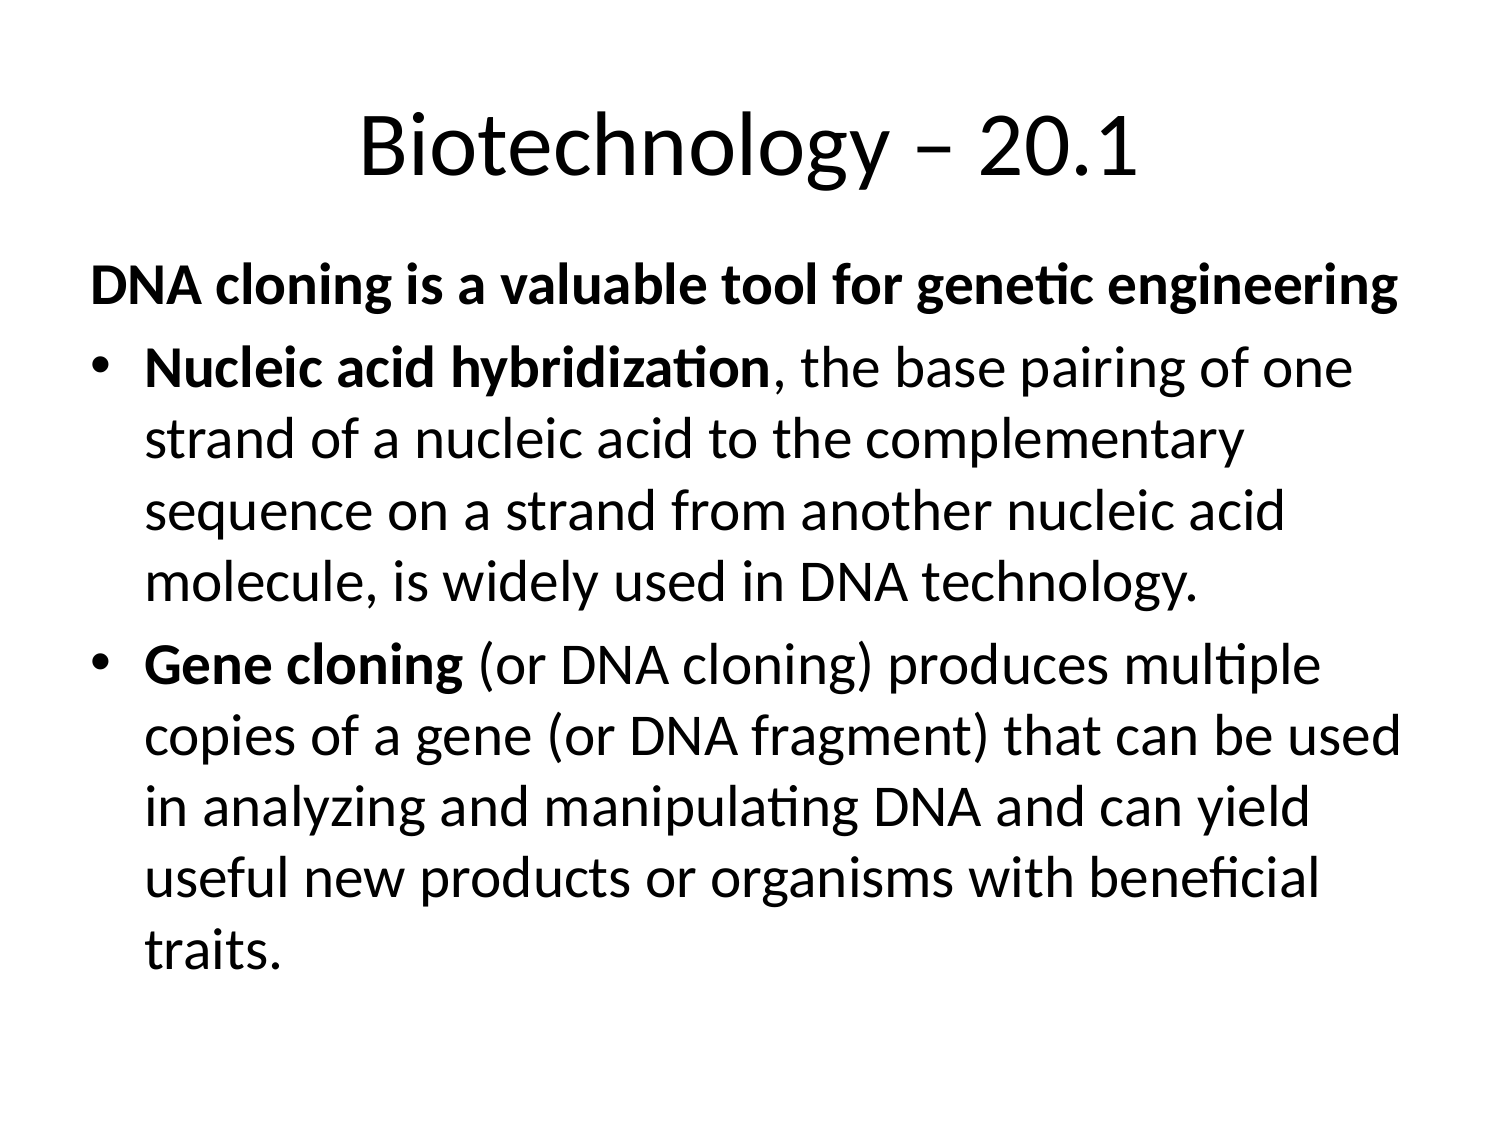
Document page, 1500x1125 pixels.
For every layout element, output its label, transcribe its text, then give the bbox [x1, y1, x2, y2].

title Biotechnology – 20.1 [75, 45, 1425, 233]
list DNA cloning is a valuable tool for genetic engineering Nucleic acid hybridization, the base pairing of one strand of a nucleic acid to the complementary sequence on a strand from another nucleic acid molecule, is widely used in DNA technology. Gene cloning (or DNA cloning) produces multiple copies of a gene (or DNA fragment) that can be used in analyzing and manipulating DNA and can yield useful new products or organisms with beneficial traits. [75, 237, 1425, 1013]
